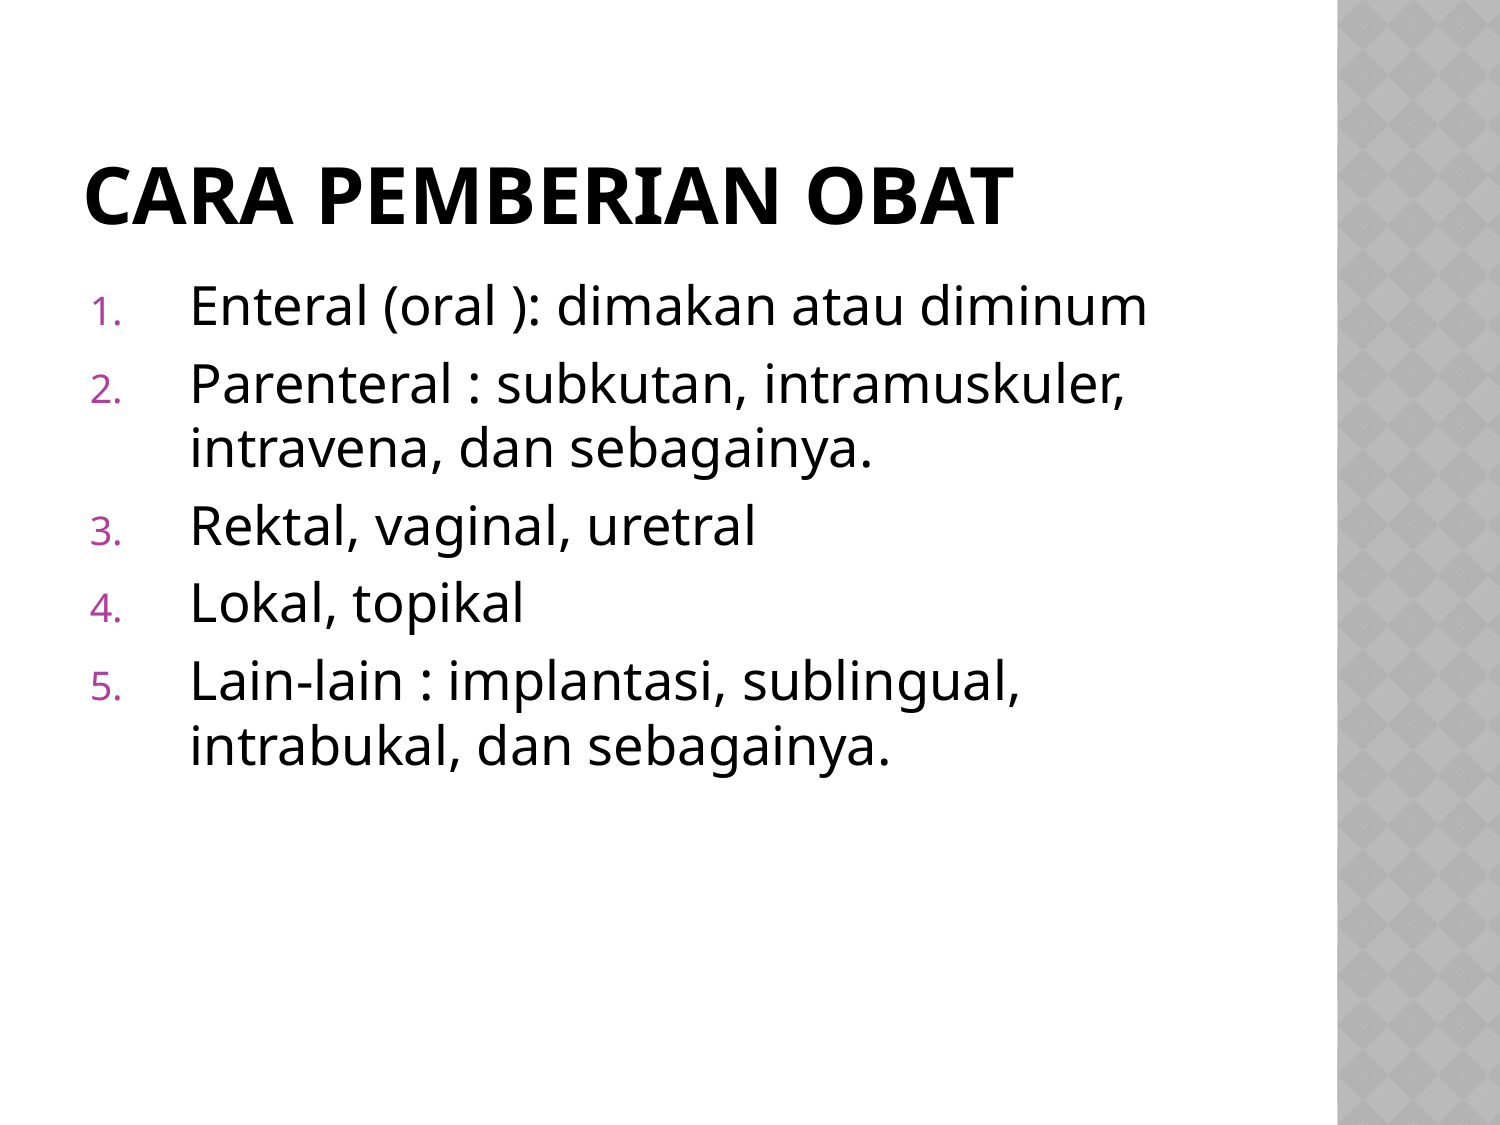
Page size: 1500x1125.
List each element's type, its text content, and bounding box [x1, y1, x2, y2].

list Enteral (oral ): dimakan atau diminum Parenteral : subkutan, intramuskuler, intravena, dan sebagainya. Rektal, vaginal, uretral Lokal, topikal Lain-lain : implantasi, sublingual, intrabukal, dan sebagainya. [75, 264, 1263, 1059]
title CARA PEMBERIAN OBAT [75, 52, 1263, 240]
